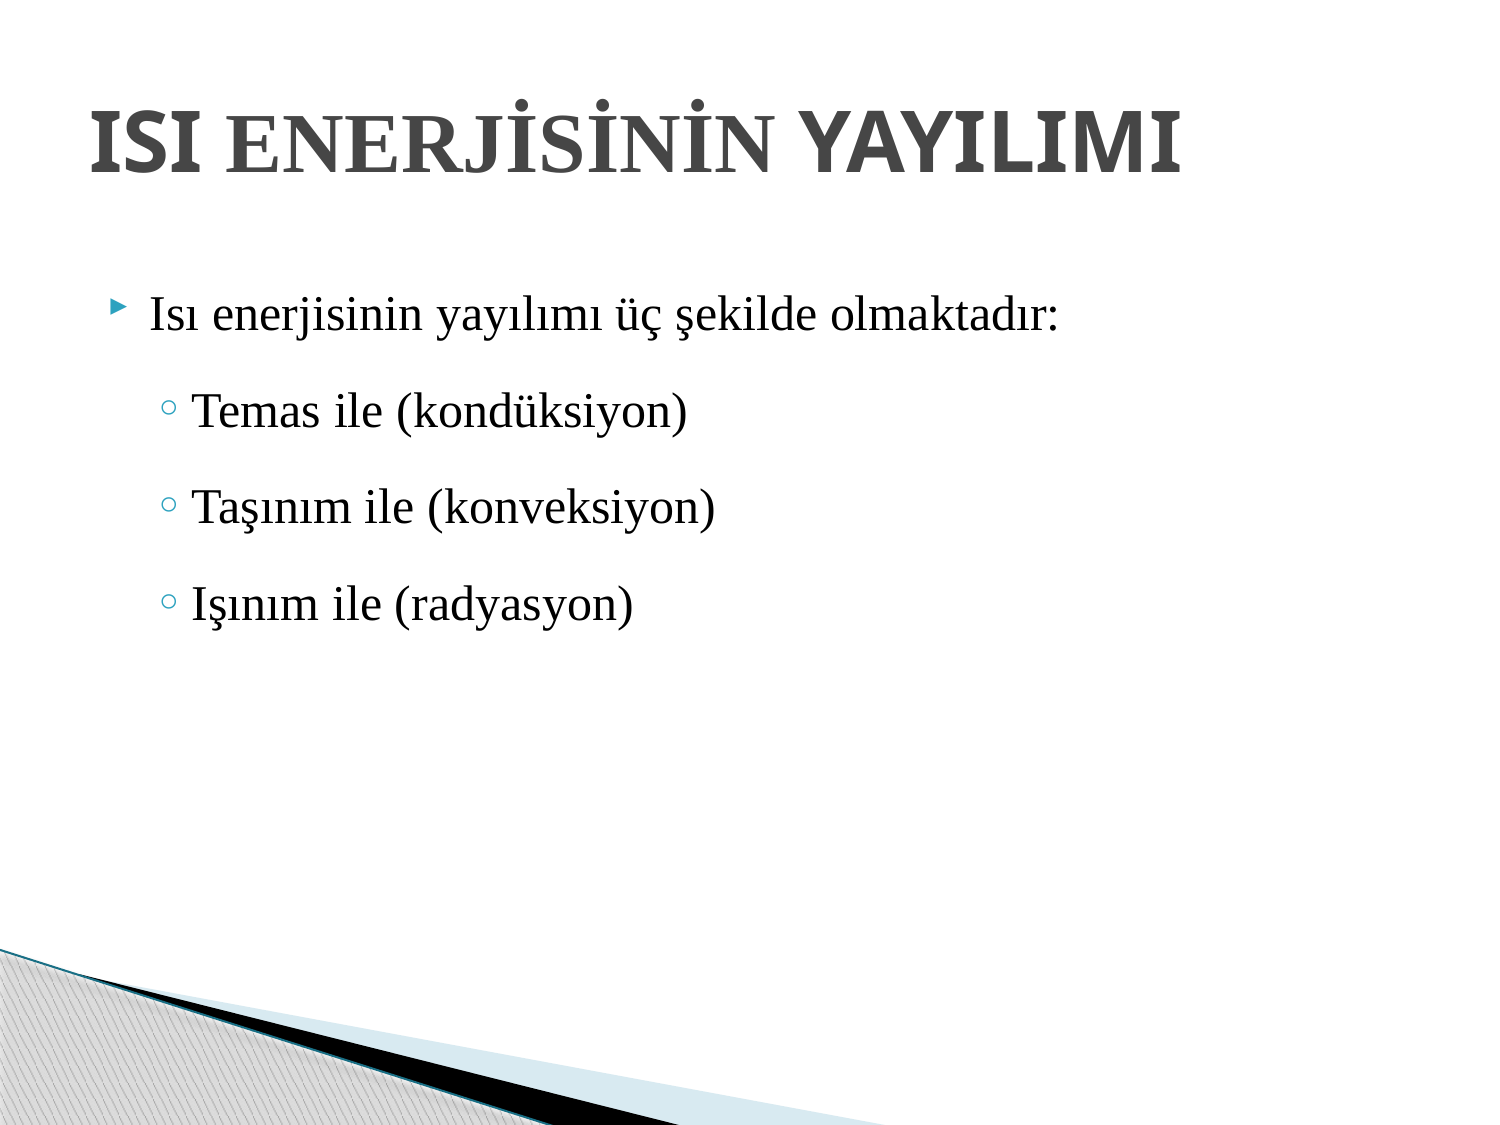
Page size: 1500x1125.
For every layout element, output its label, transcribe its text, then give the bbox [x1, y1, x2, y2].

list Isı enerjisinin yayılımı üç şekilde olmaktadır: Temas ile (kondüksiyon) Taşınım ile (konveksiyon) Işınım ile (radyasyon) [75, 243, 1425, 986]
title ISI ENERJİSİNİN YAYILIMI [75, 45, 1425, 233]
